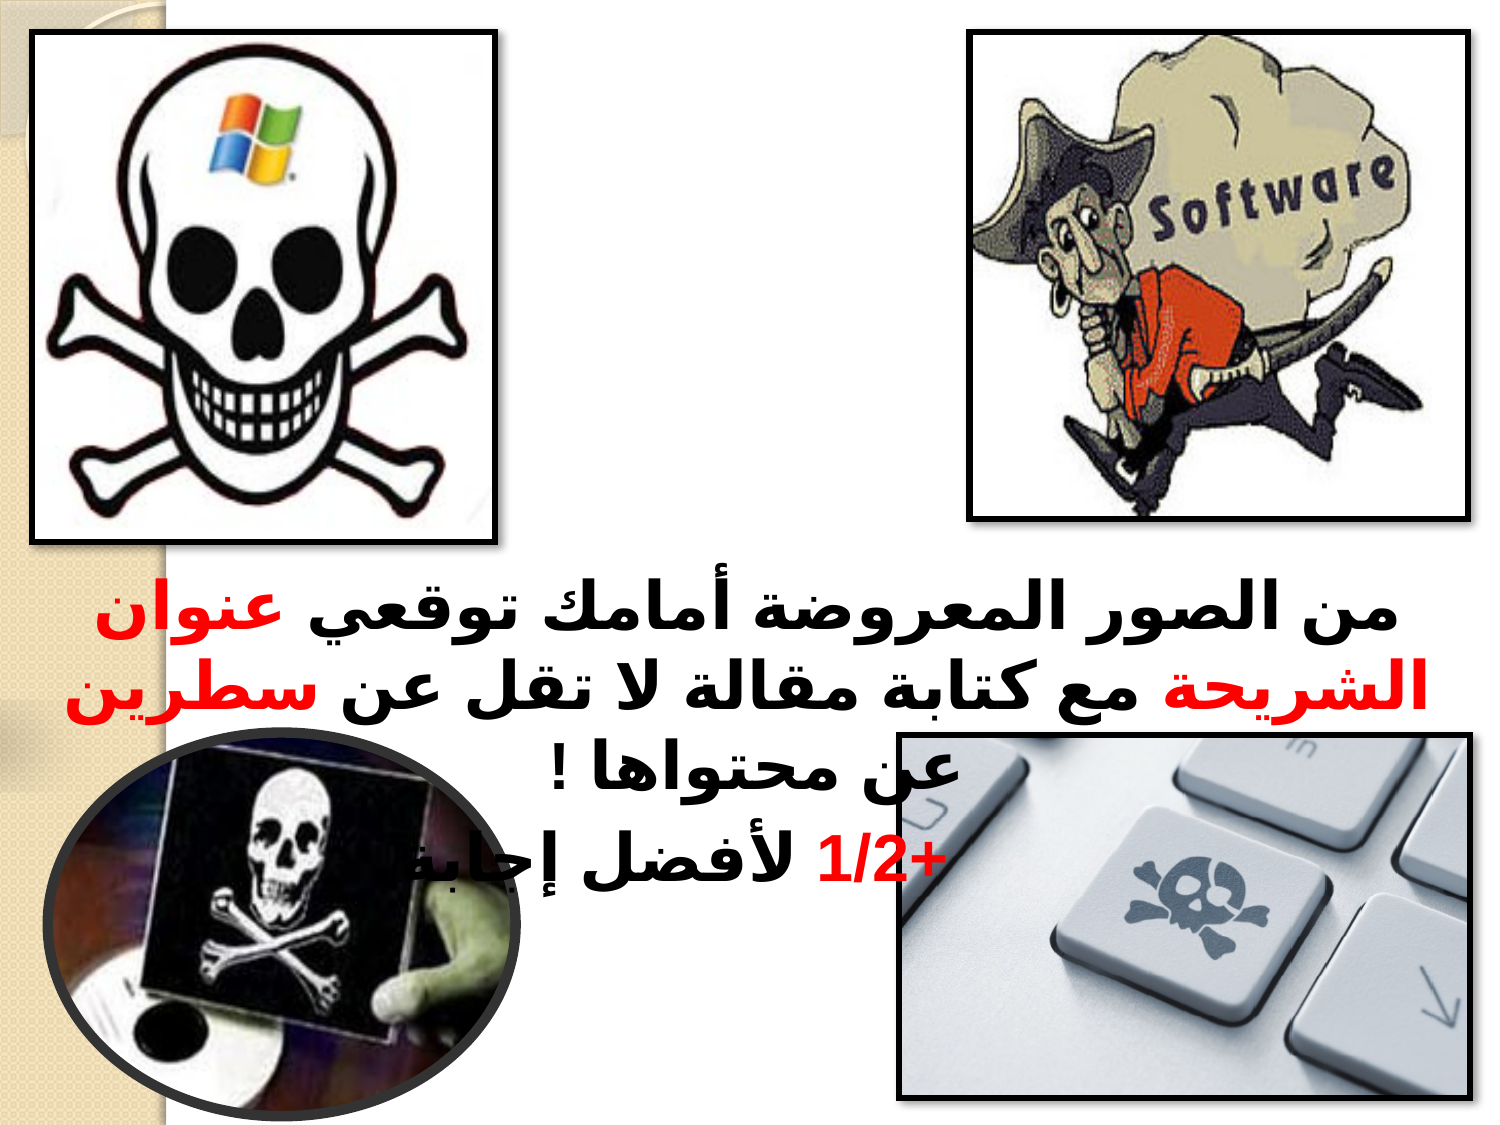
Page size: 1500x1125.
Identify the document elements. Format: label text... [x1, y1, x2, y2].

picture [47, 732, 516, 1117]
picture [34, 34, 493, 540]
picture [902, 738, 1468, 1095]
picture [972, 34, 1465, 516]
subtitle من الصور المعروضة أمامك توقعي عنوان الشريحة مع كتابة مقالة لا تقل عن سطرين عن محتواها ! +1/2 لأفضل إجابة [0, 562, 1500, 710]
